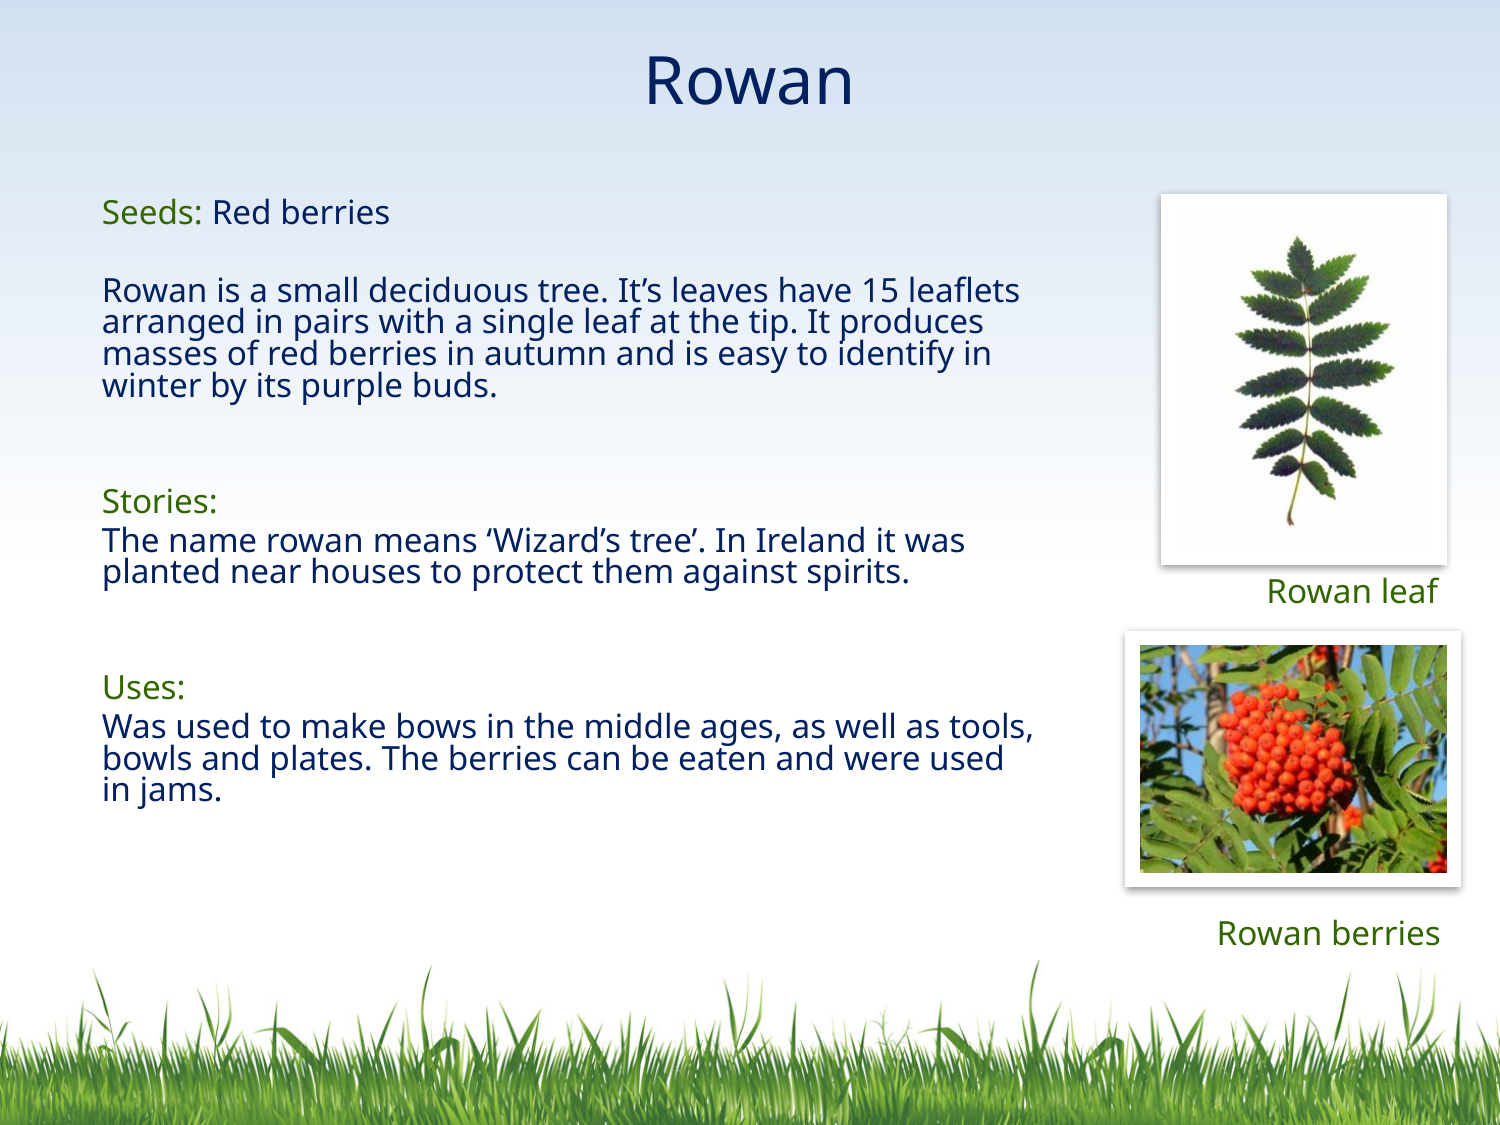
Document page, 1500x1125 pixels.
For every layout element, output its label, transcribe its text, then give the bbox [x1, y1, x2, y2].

picture [0, 960, 1500, 1125]
text_box Rowan leaf [1222, 562, 1483, 618]
text_box Rowan berries [1199, 904, 1459, 958]
list Seeds: Red berries Rowan is a small deciduous tree. It’s leaves have 15 leaflets arranged in pairs with a single leaf at the tip. It produces masses of red berries in autumn and is easy to identify in winter by its purple buds. Stories: The name rowan means ‘Wizard’s tree’. In Ireland it was planted near houses to protect them against spirits. Uses: Was used to make bows in the middle ages, as well as tools, bowls and plates. The berries can be eaten and were used in jams. [86, 191, 1058, 870]
picture [1139, 644, 1448, 873]
picture [1174, 207, 1433, 551]
text_box Rowan [74, 0, 1425, 172]
